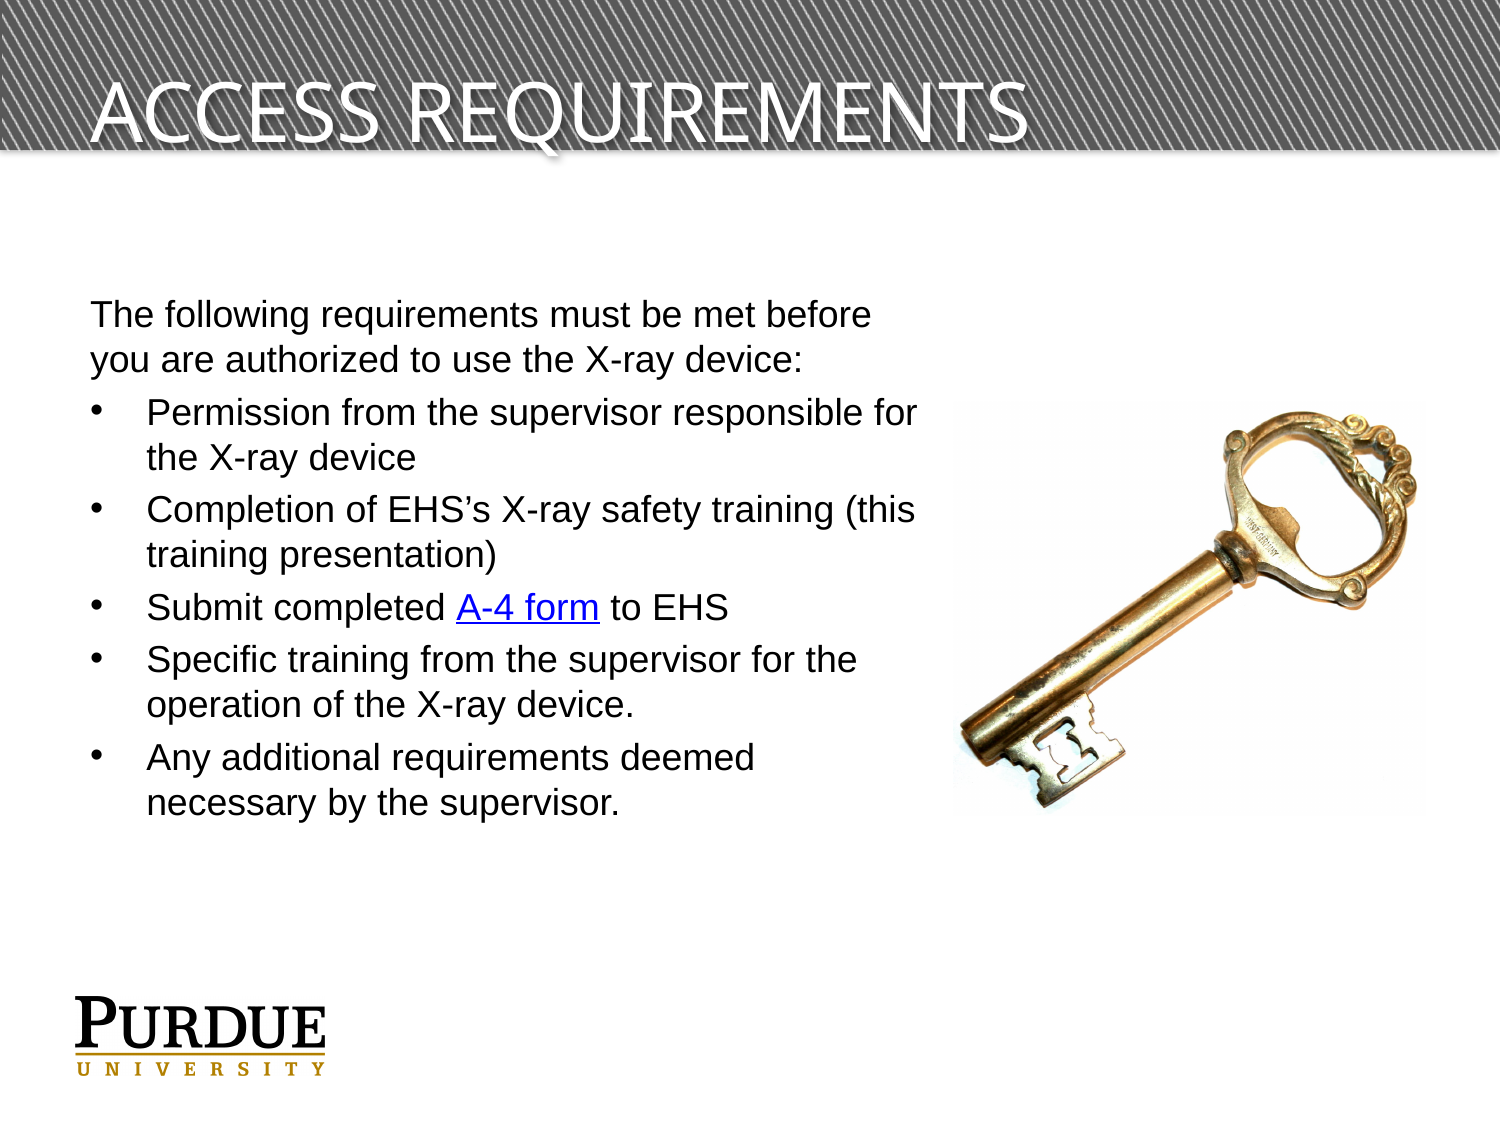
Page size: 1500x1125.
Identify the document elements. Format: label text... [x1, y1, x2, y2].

picture [953, 401, 1427, 817]
picture [75, 996, 325, 1076]
title Access requirements [75, 51, 1427, 175]
list The following requirements must be met before you are authorized to use the X-ray device: Permission from the supervisor responsible for the X-ray device Completion of EHS’s X-ray safety training (this training presentation) Submit completed A-4 form to EHS Specific training from the supervisor for the operation of the X-ray device. Any additional requirements deemed necessary by the supervisor. [75, 282, 935, 975]
